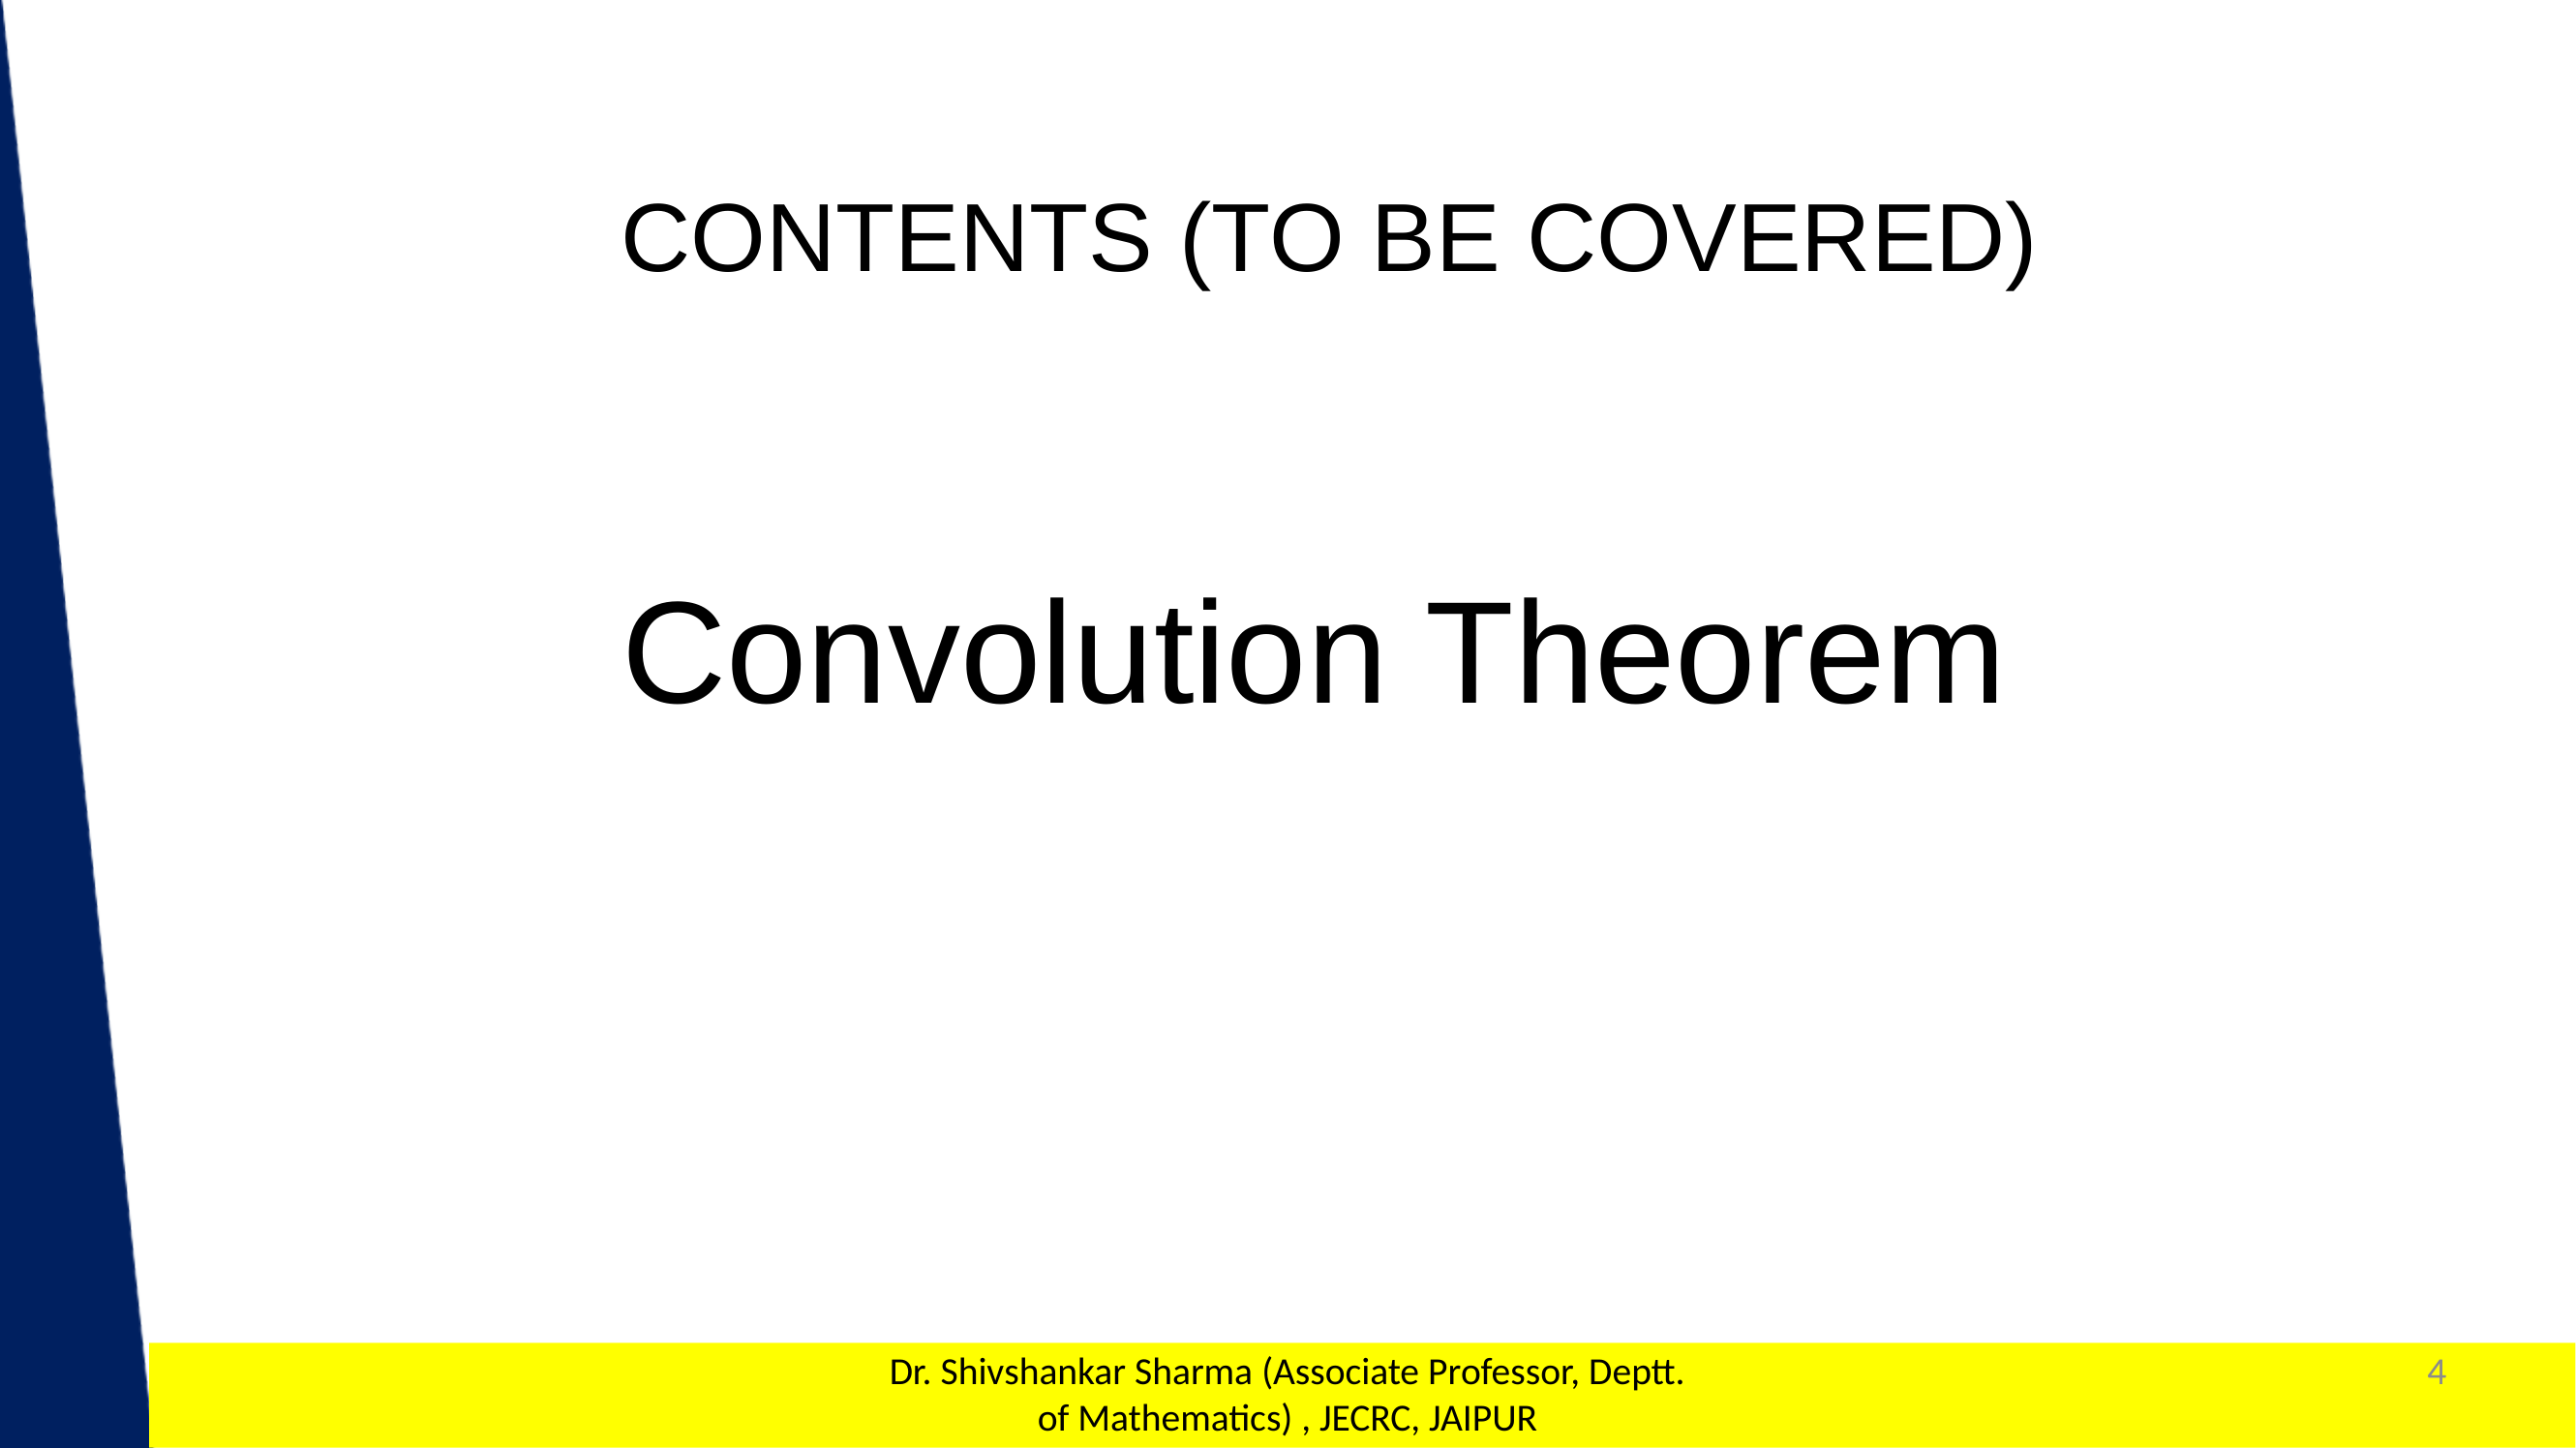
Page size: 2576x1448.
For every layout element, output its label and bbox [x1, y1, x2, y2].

text_box [0, 0, 2576, 1448]
